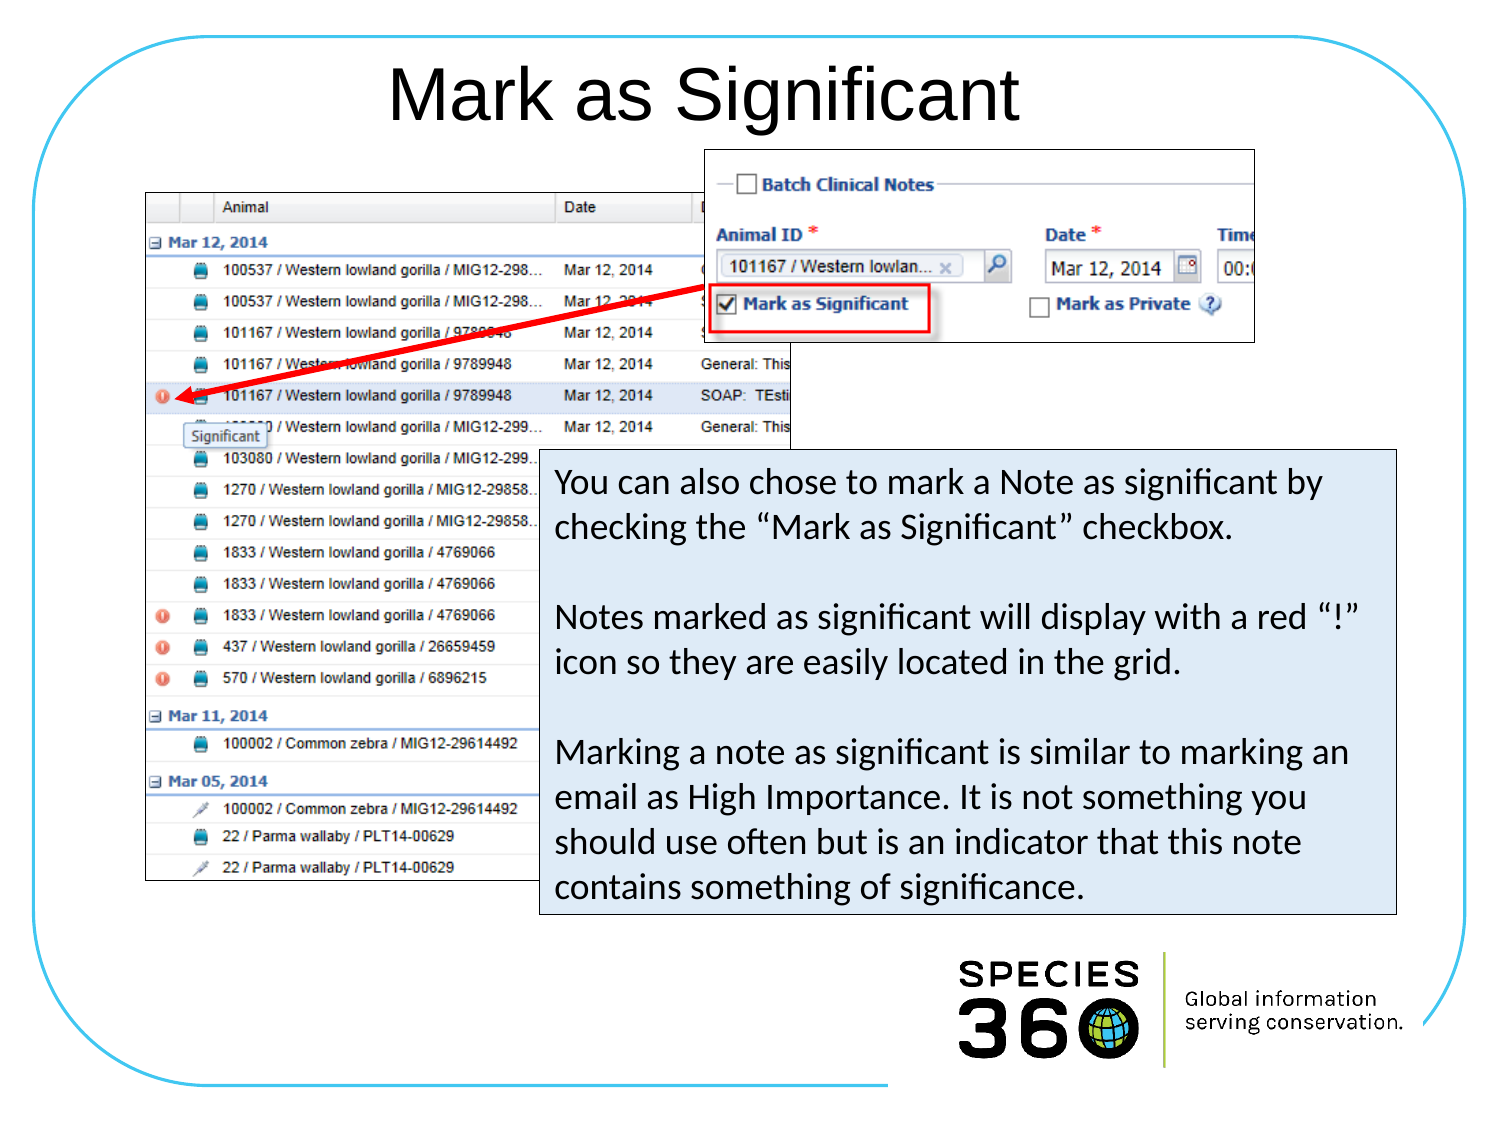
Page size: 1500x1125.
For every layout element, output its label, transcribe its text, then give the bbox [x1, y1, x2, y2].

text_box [174, 286, 705, 400]
text_box You can also chose to mark a Note as significant by checking the “Mark as Significant” checkbox. Notes marked as significant will display with a red “!” icon so they are easily located in the grid. Marking a note as significant is similar to marking an email as High Importance. It is not something you should use often but is an indicator that this note contains something of significance. [539, 449, 1397, 915]
picture [954, 944, 1407, 1075]
title Mark as Significant [57, 0, 1352, 205]
picture [145, 149, 1255, 881]
